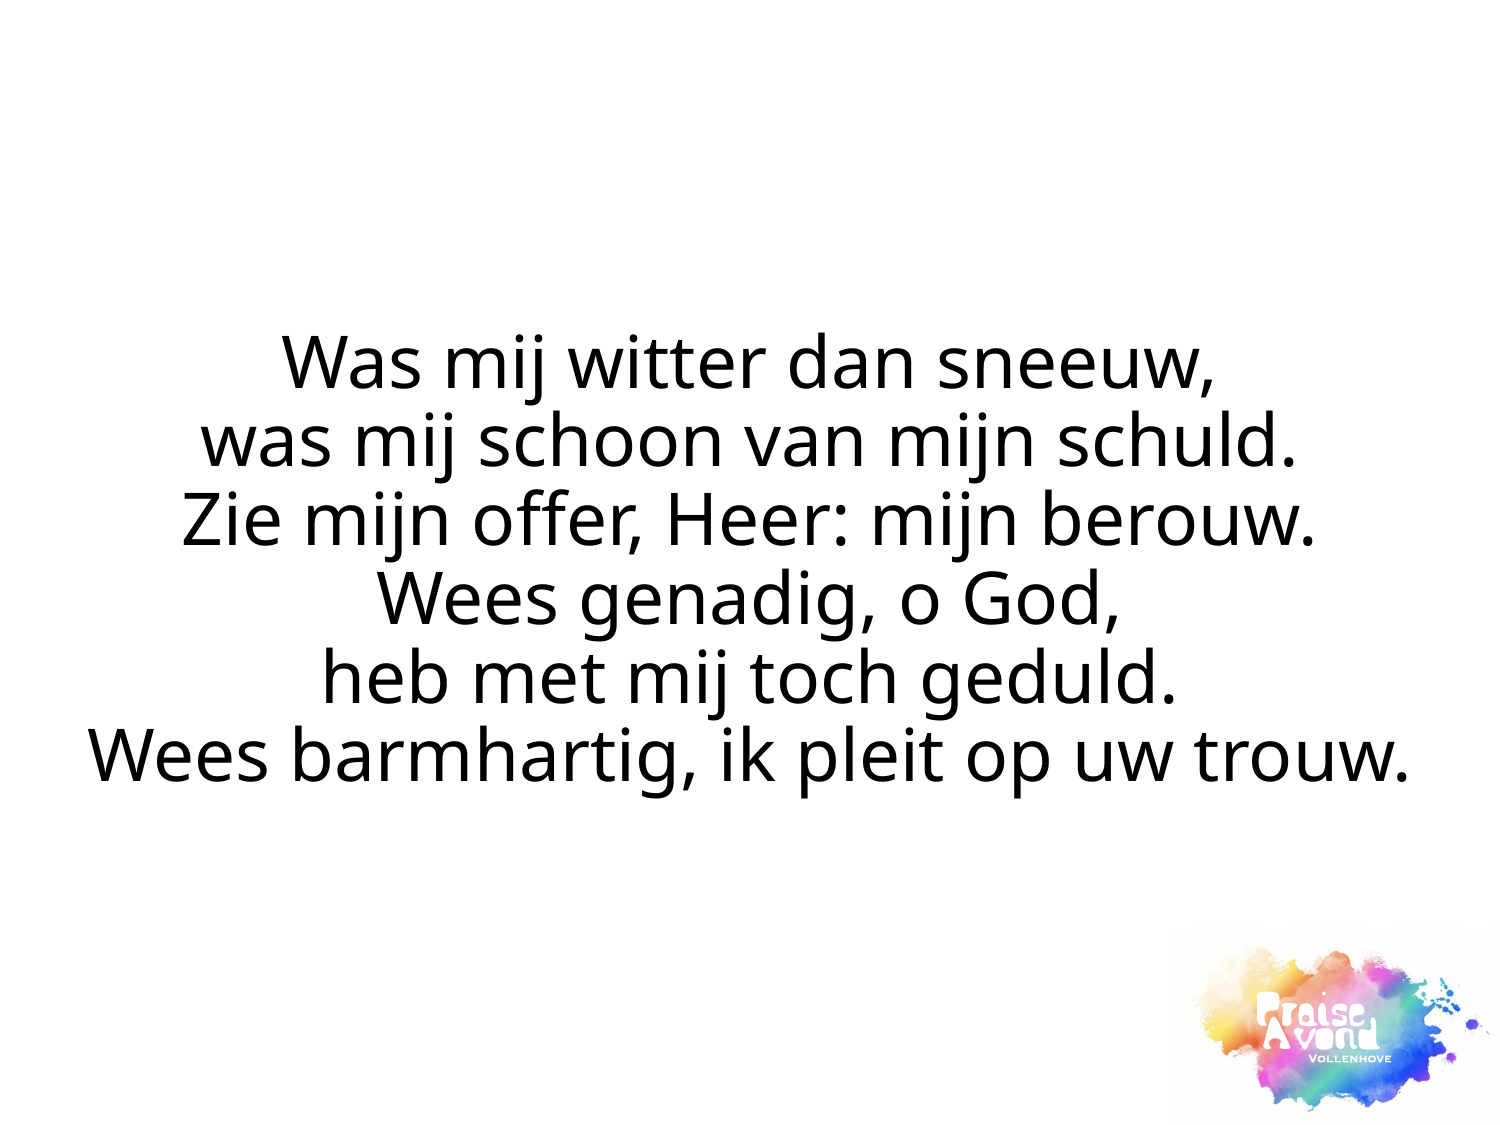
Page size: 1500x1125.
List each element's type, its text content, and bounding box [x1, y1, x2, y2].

picture [1174, 927, 1500, 1125]
list Was mij witter dan sneeuw, was mij schoon van mijn schuld. Zie mijn offer, Heer: mijn berouw. Wees genadig, o God, heb met mij toch geduld. Wees barmhartig, ik pleit op uw trouw. [24, 317, 1476, 808]
